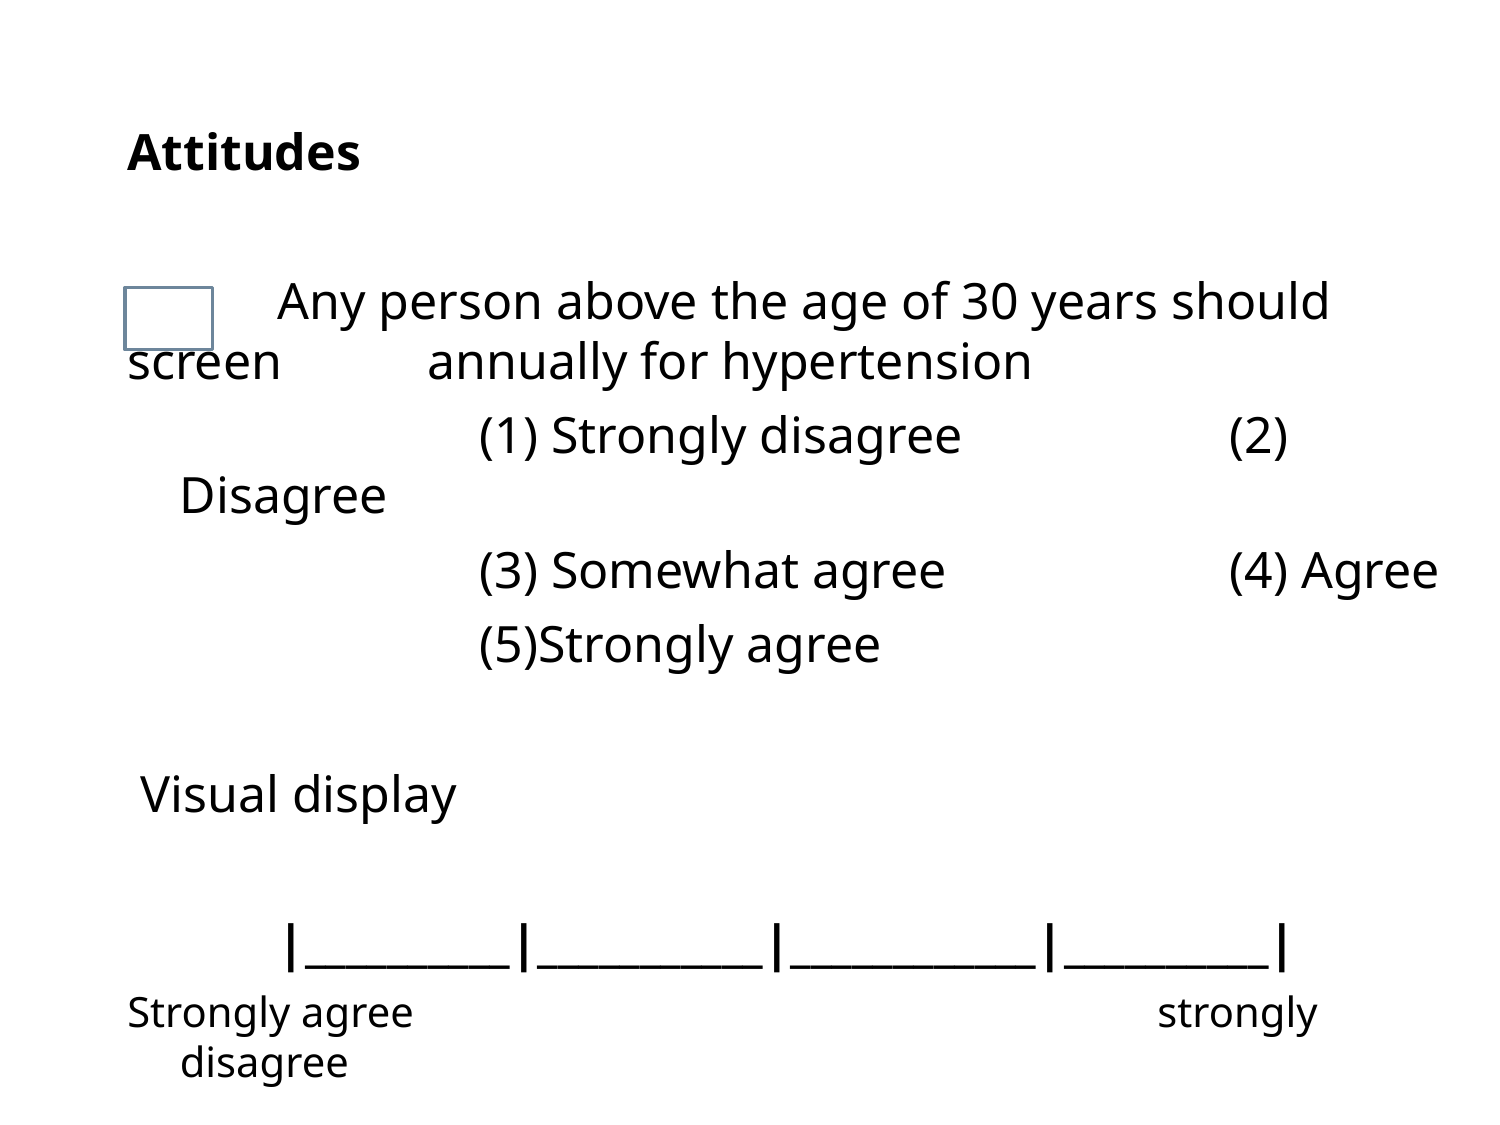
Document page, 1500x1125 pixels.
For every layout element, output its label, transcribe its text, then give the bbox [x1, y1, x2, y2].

text_box [123, 286, 214, 351]
list Attitudes Any person above the age of 30 years should screen annually for hypertension (1) Strongly disagree (2) Disagree (3) Somewhat agree (4) Agree (5)Strongly agree Visual display |__________|___________|____________|__________| Strongly agree strongly disagree [112, 112, 1463, 1050]
